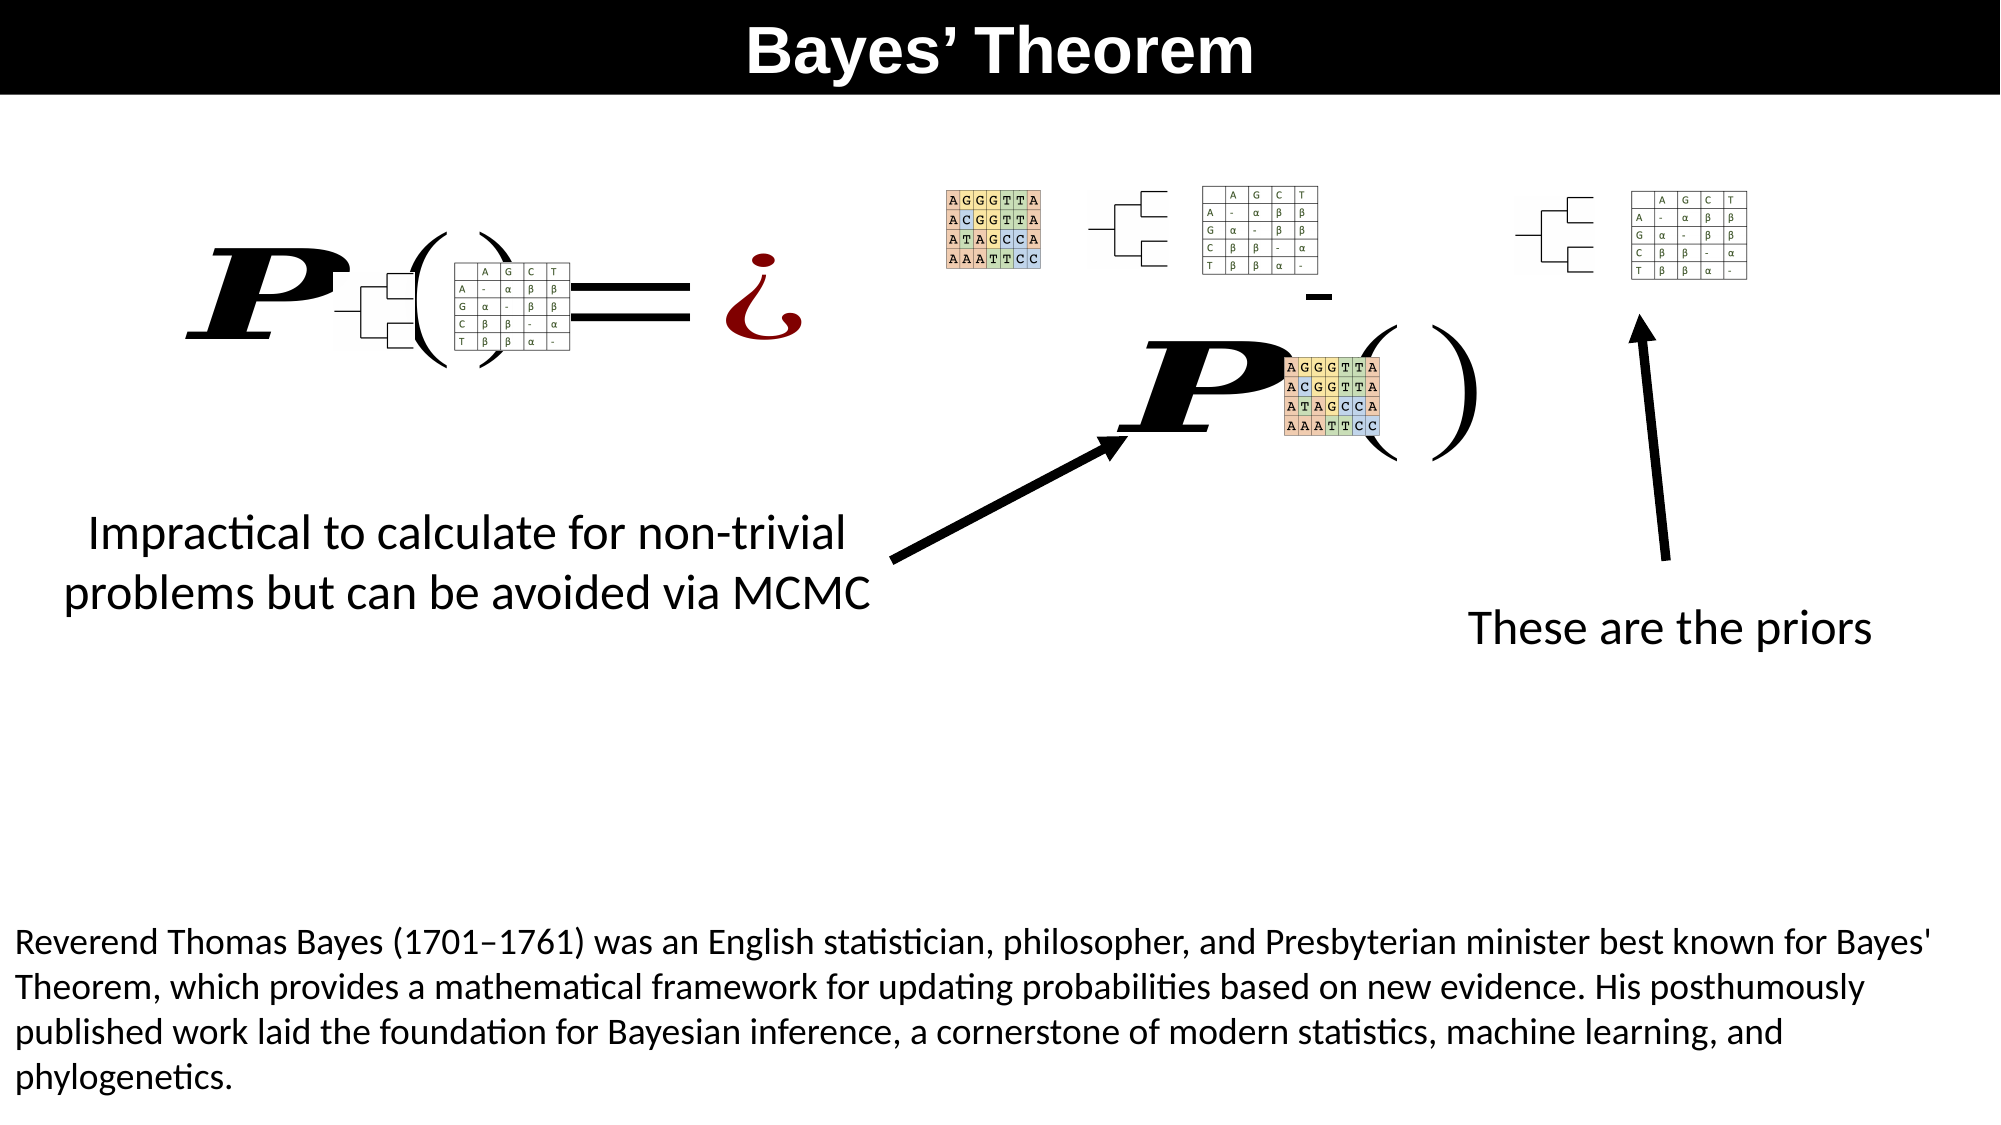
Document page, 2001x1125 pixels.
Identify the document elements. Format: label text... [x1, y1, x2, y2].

text_box Reverend Thomas Bayes (1701–1761) was an English statistician, philosopher, and Presbyterian minister best known for Bayes' Theorem, which provides a mathematical framework for updating probabilities based on new evidence. His posthumously published work laid the foundation for Bayesian inference, a cornerstone of modern statistics, machine learning, and phylogenetics. [0, 910, 2000, 1105]
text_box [0, 436, 1129, 629]
text_box Bayes’ Theorem [0, 0, 2000, 95]
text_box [1318, 313, 2000, 663]
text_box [177, 161, 1823, 467]
